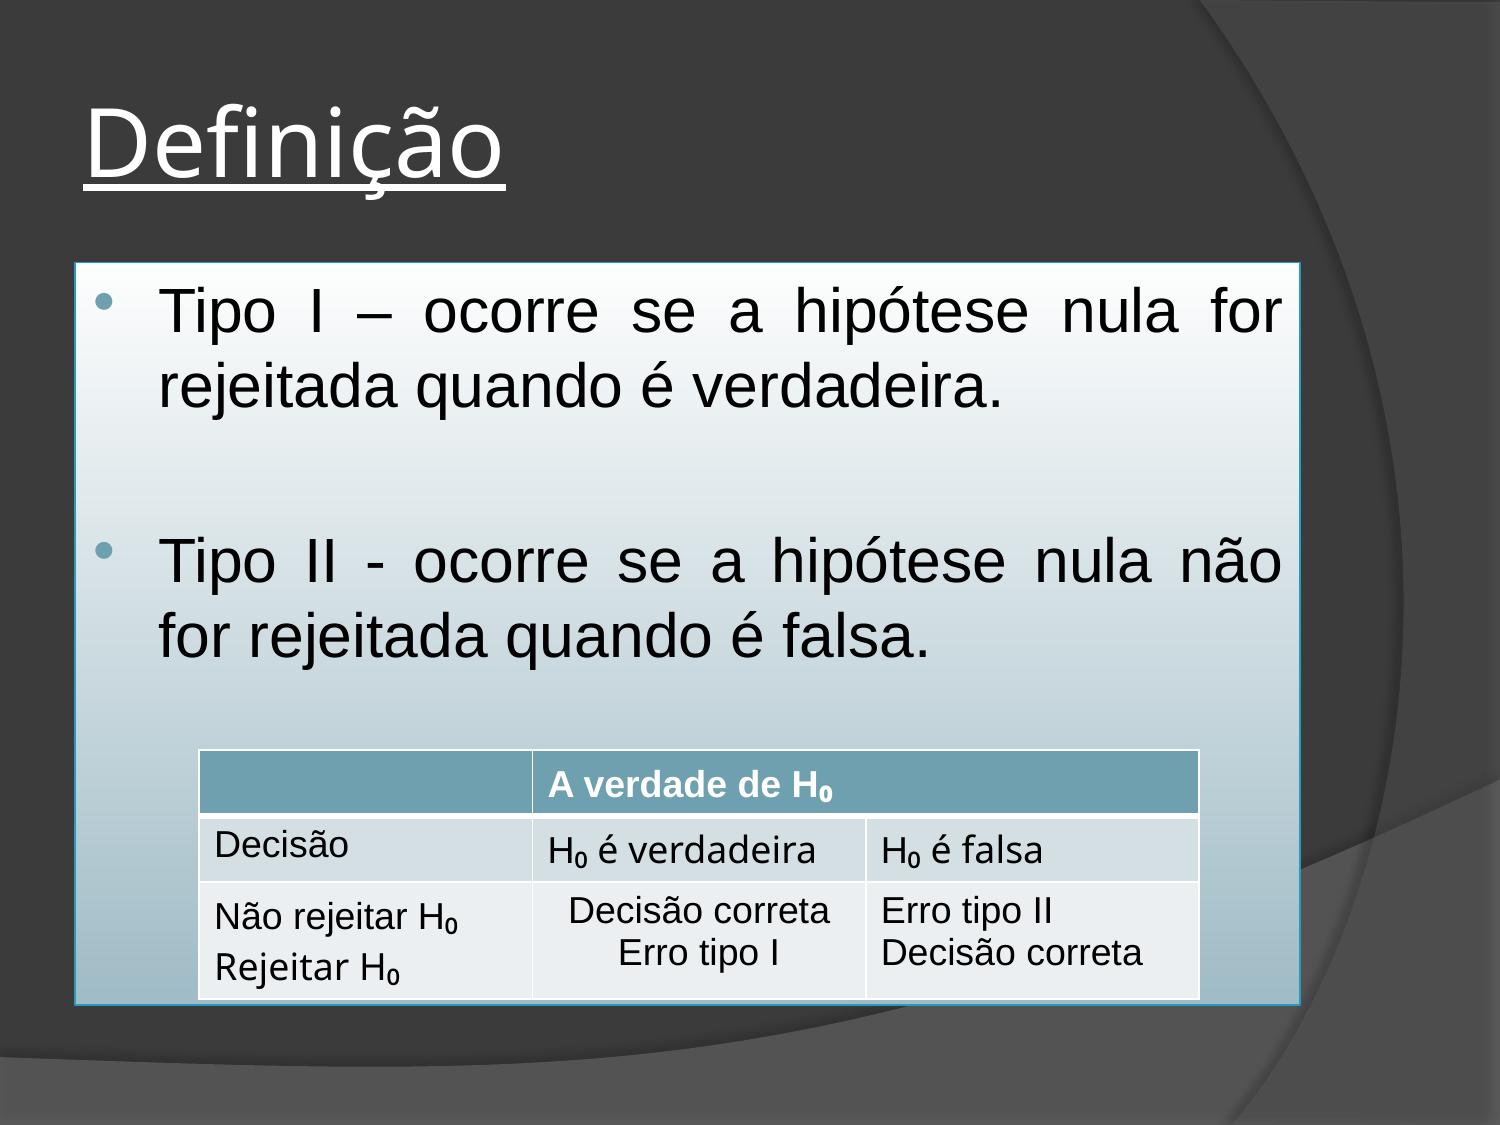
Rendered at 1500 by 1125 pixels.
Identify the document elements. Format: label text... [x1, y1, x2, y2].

table_cell Não rejeitar H₀ Rejeitar H₀ [200, 883, 532, 998]
table_cell Decisão correta Erro tipo I [533, 883, 865, 998]
table_cell Erro tipo II Decisão correta [867, 883, 1198, 998]
title Definição [75, 45, 1300, 233]
table_cell Decisão [200, 819, 532, 881]
table_header A verdade de H₀ [533, 751, 1198, 813]
table_header [200, 751, 532, 813]
table_cell H₀ é verdadeira [533, 819, 865, 881]
list Tipo I – ocorre se a hipótese nula for rejeitada quando é verdadeira. Tipo II - ocorre se a hipótese nula não for rejeitada quando é falsa. [74, 262, 1301, 1006]
table_cell H₀ é falsa [867, 819, 1198, 881]
